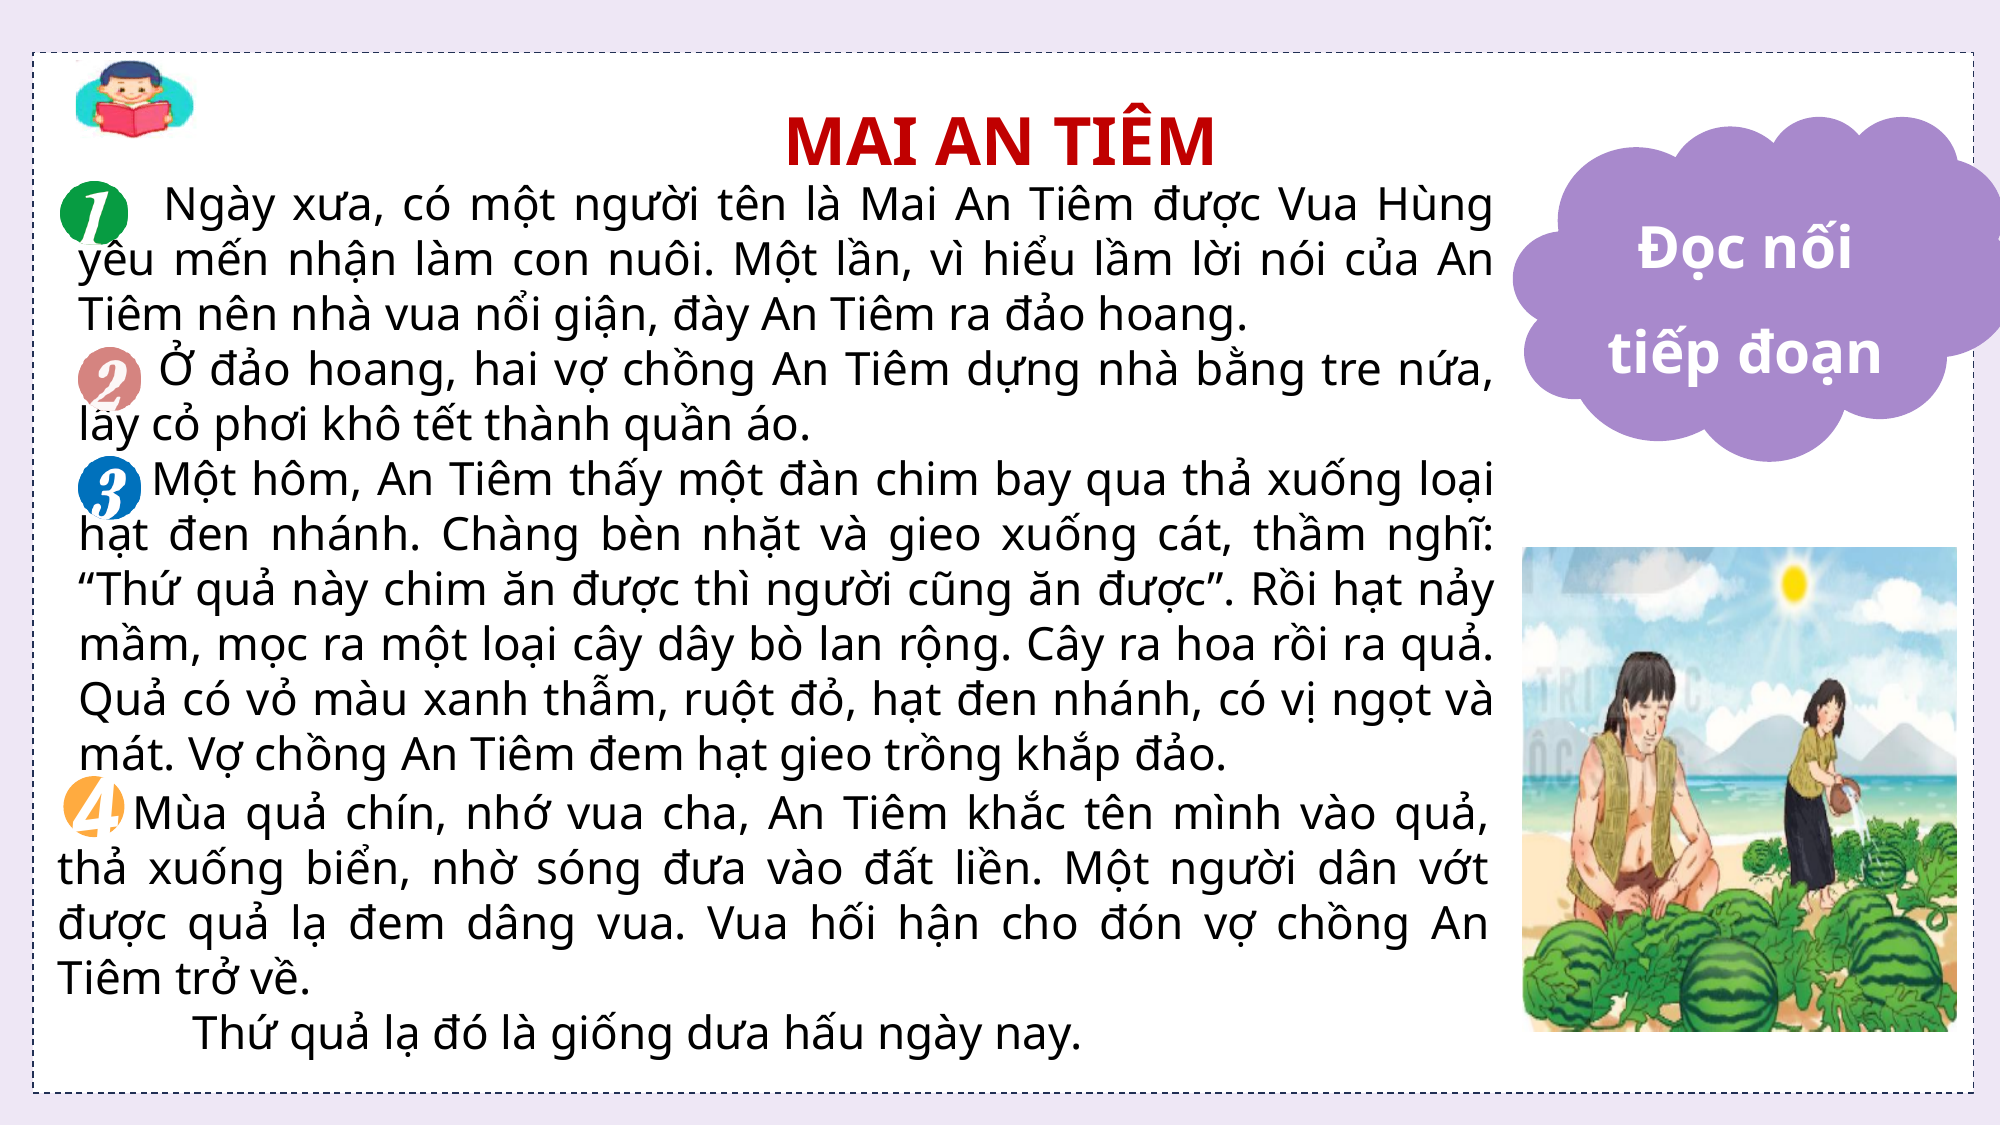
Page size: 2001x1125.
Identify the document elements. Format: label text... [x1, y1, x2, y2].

picture [60, 181, 128, 246]
picture [77, 456, 142, 521]
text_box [55, 745, 133, 870]
text_box Đọc nối tiếp đoạn [1512, 116, 2000, 462]
text_box Mùa quả chín, nhớ vua cha, An Tiêm khắc tên mình vào quả, thả xuống biển, nhờ sóng đưa vào đất liền. Một người dân vớt được quả lạ đem dâng vua. Vua hối hận cho đón vợ chồng An Tiêm trở về. Thứ quả lạ đó là giống dưa hấu ngày nay. [43, 776, 1506, 1066]
picture [75, 60, 201, 139]
picture [1522, 547, 1957, 1032]
text_box MAI AN TIÊM [604, 51, 1399, 167]
picture [77, 347, 142, 411]
text_box Ngày xưa, có một người tên là Mai An Tiêm được Vua Hùng yêu mến nhận làm con nuôi. Một lần, vì hiểu lầm lời nói của An Tiêm nên nhà vua nổi giận, đày An Tiêm ra đảo hoang. Ở đảo hoang, hai vợ chồng An Tiêm dựng nhà bằng tre nứa, lấy cỏ phơi khô tết thành quần áo. Một hôm, An Tiêm thấy một đàn chim bay qua thả xuống loại hạt đen nhánh. Chàng bèn nhặt và gieo xuống cát, thầm nghĩ: “Thứ quả này chim ăn được thì người cũng ăn được”. Rồi hạt nảy mầm, mọc ra một loại cây dây bò lan rộng. Cây ra hoa rồi ra quả. Quả có vỏ màu xanh thẫm, ruột đỏ, hạt đen nhánh, có vị ngọt và mát. Vợ chồng An Tiêm đem hạt gieo trồng khắp đảo. [64, 167, 1511, 842]
